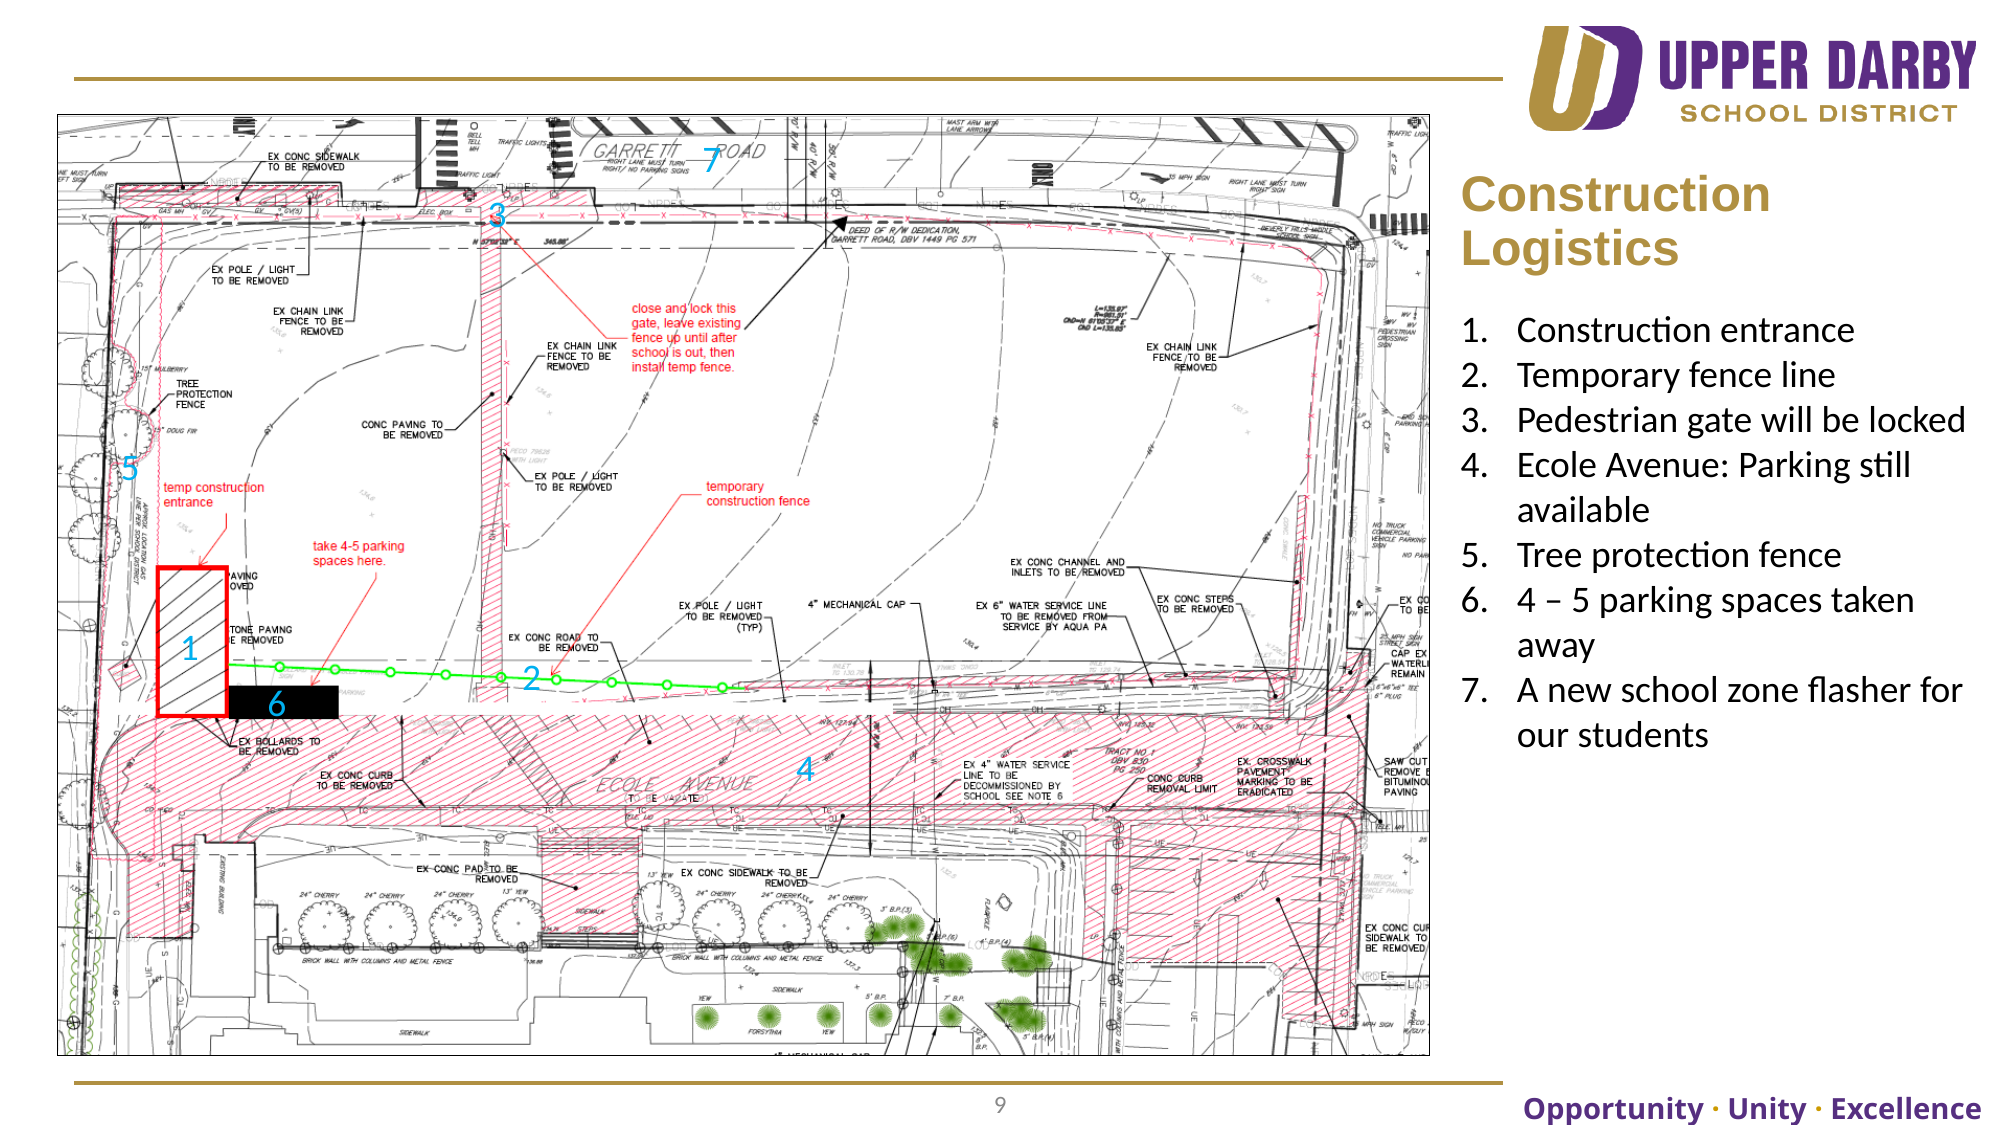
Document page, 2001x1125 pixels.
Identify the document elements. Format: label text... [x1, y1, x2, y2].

text_box Opportunity · Unity · Excellence [1515, 1055, 1990, 1125]
picture [57, 114, 1430, 1057]
picture [1529, 26, 1976, 132]
title Construction Logistics [1452, 160, 2000, 285]
slide_number 9 [985, 1080, 1015, 1125]
text_box Construction entrance Temporary fence line Pedestrian gate will be locked Ecole Avenue: Parking still available Tree protection fence 4 – 5 parking spaces taken away A new school zone flasher for our students [1453, 297, 1980, 853]
